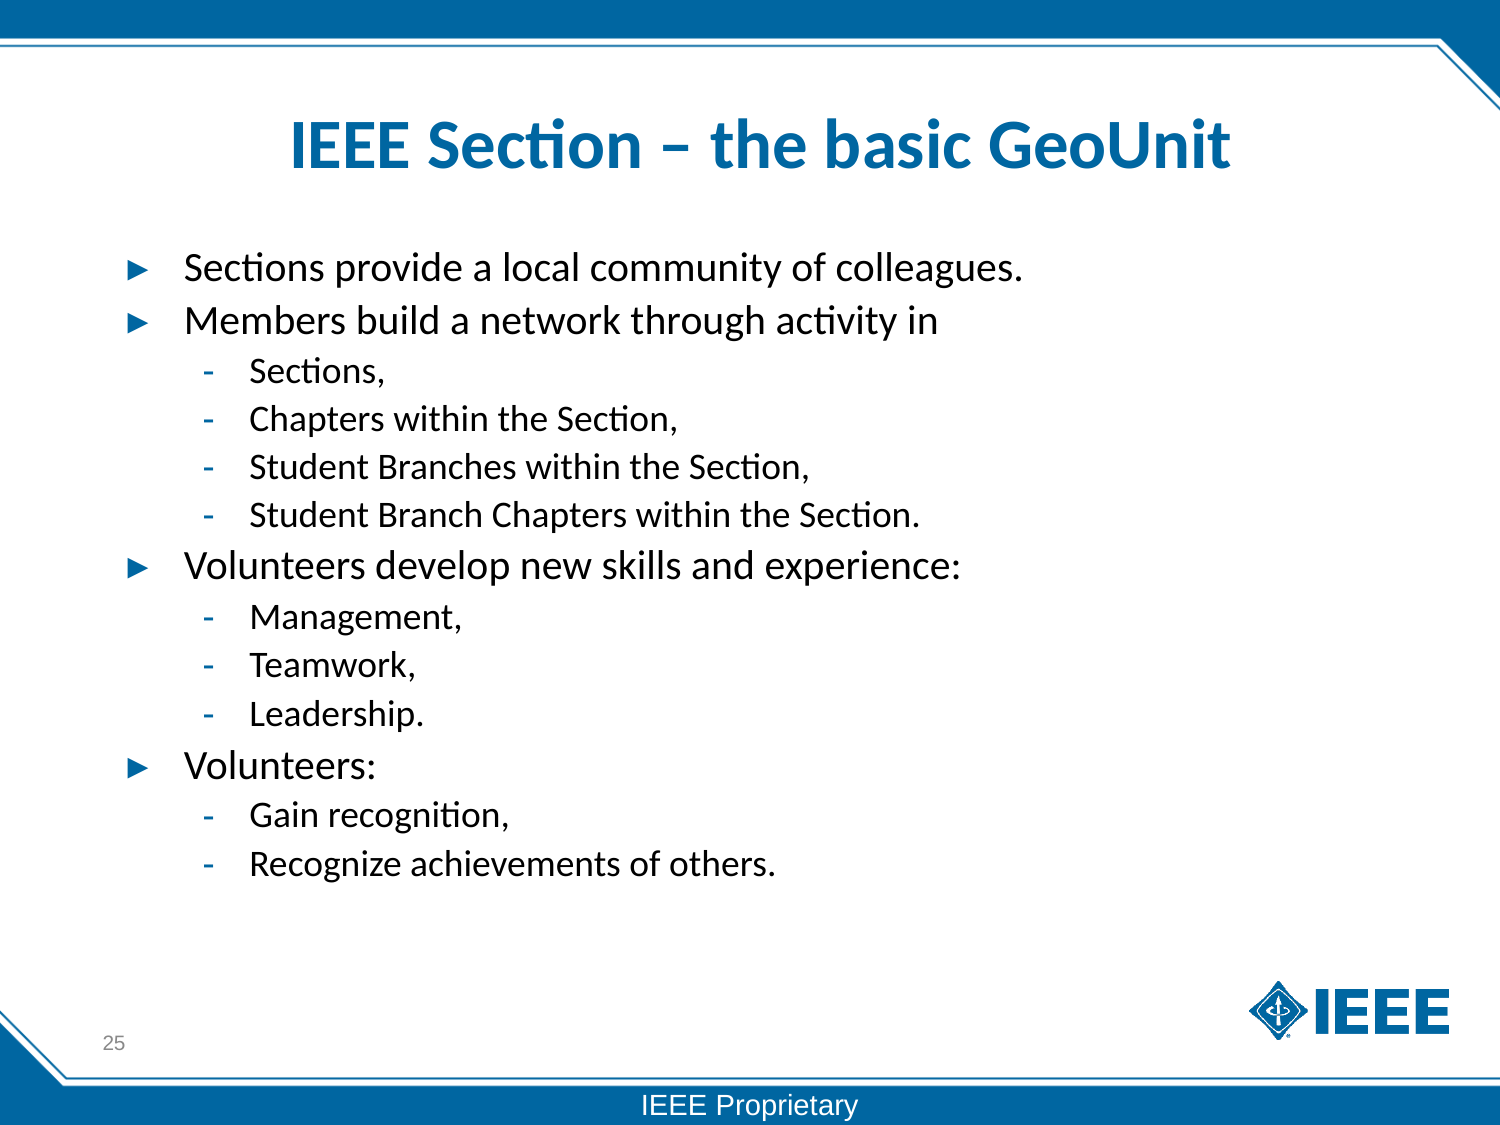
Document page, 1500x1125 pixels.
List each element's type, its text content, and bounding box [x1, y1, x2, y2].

list Sections provide a local community of colleagues. Members build a network through activity in Sections, Chapters within the Section, Student Branches within the Section, Student Branch Chapters within the Section. Volunteers develop new skills and experience: Management, Teamwork, Leadership. Volunteers: Gain recognition, Recognize achievements of others. [112, 237, 1388, 1000]
title IEEE Section – the basic GeoUnit [112, 99, 1411, 288]
slide_number 25 [87, 1012, 200, 1073]
picture [0, 981, 1500, 1125]
picture [0, 0, 1500, 115]
